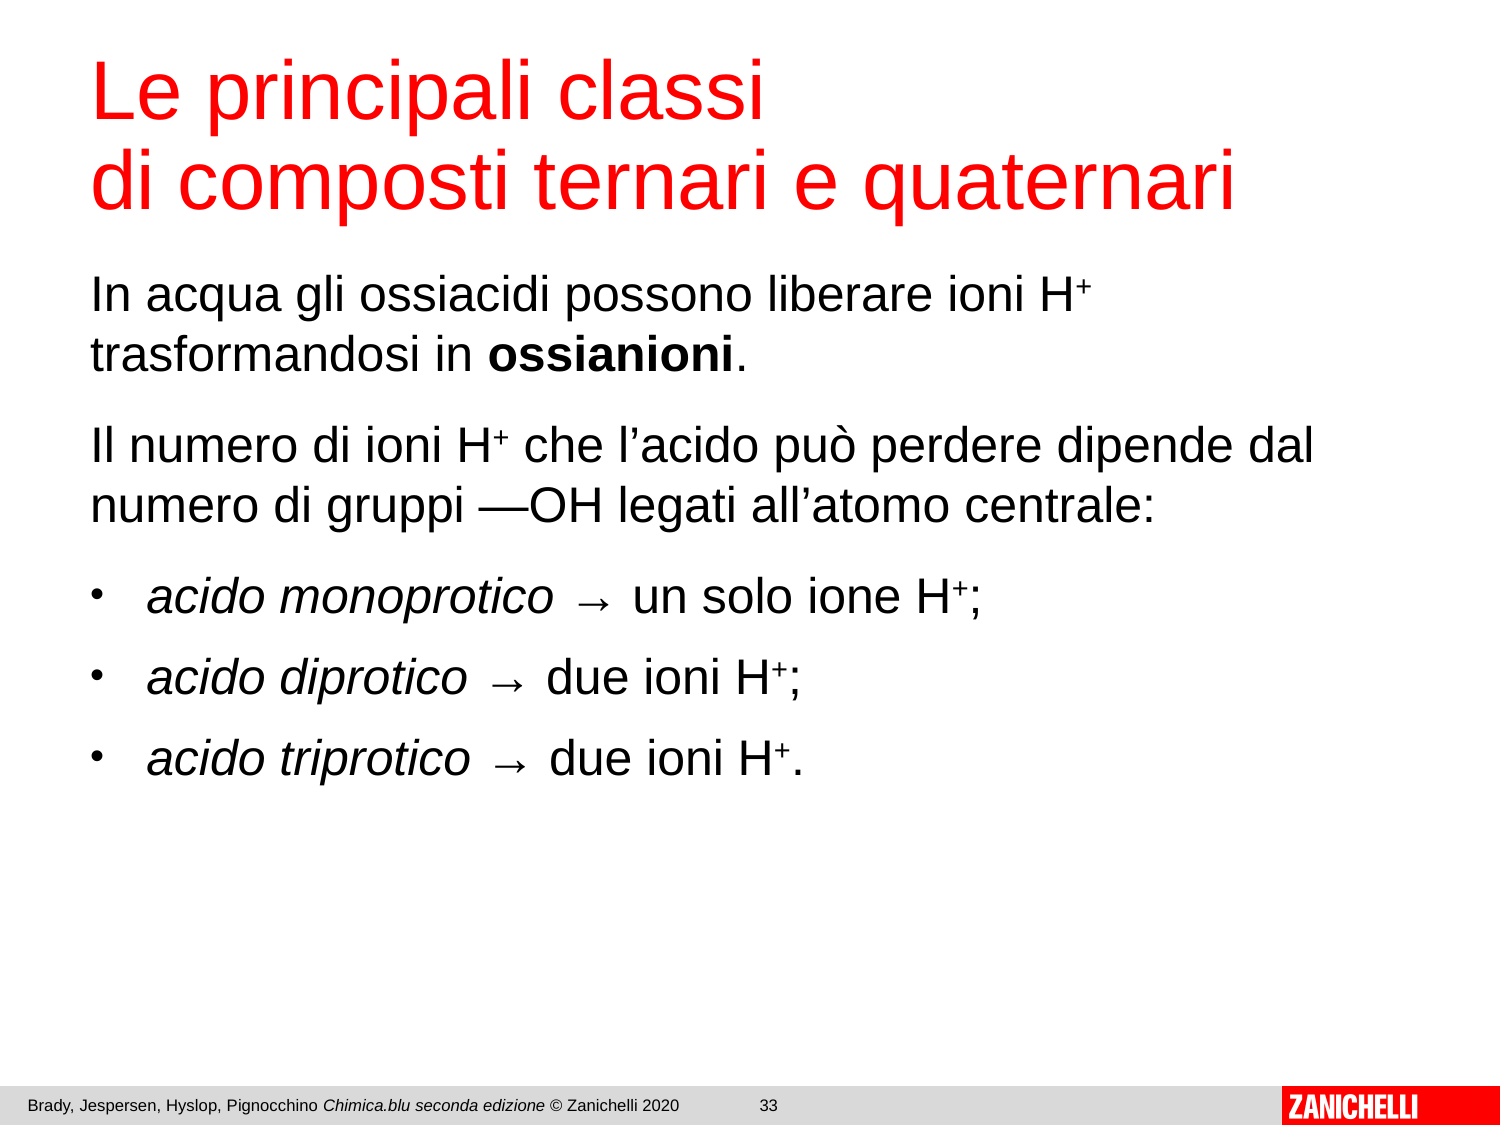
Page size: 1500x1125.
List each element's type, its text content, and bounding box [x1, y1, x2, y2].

picture [1282, 1086, 1500, 1125]
list In acqua gli ossiacidi possono liberare ioni H+ trasformandosi in ossianioni. Il numero di ioni H+ che l’acido può perdere dipende dal numero di gruppi —OH legati all’atomo centrale: acido monoprotico → un solo ione H+; acido diprotico → due ioni H+; acido triprotico → due ioni H+. [75, 253, 1424, 929]
footer Brady, Jespersen, Hyslop, Pignocchino Chimica.blu seconda edizione © Zanichelli 2020 [12, 1086, 857, 1125]
title Le principali classi di composti ternari e quaternari [75, 62, 1424, 213]
